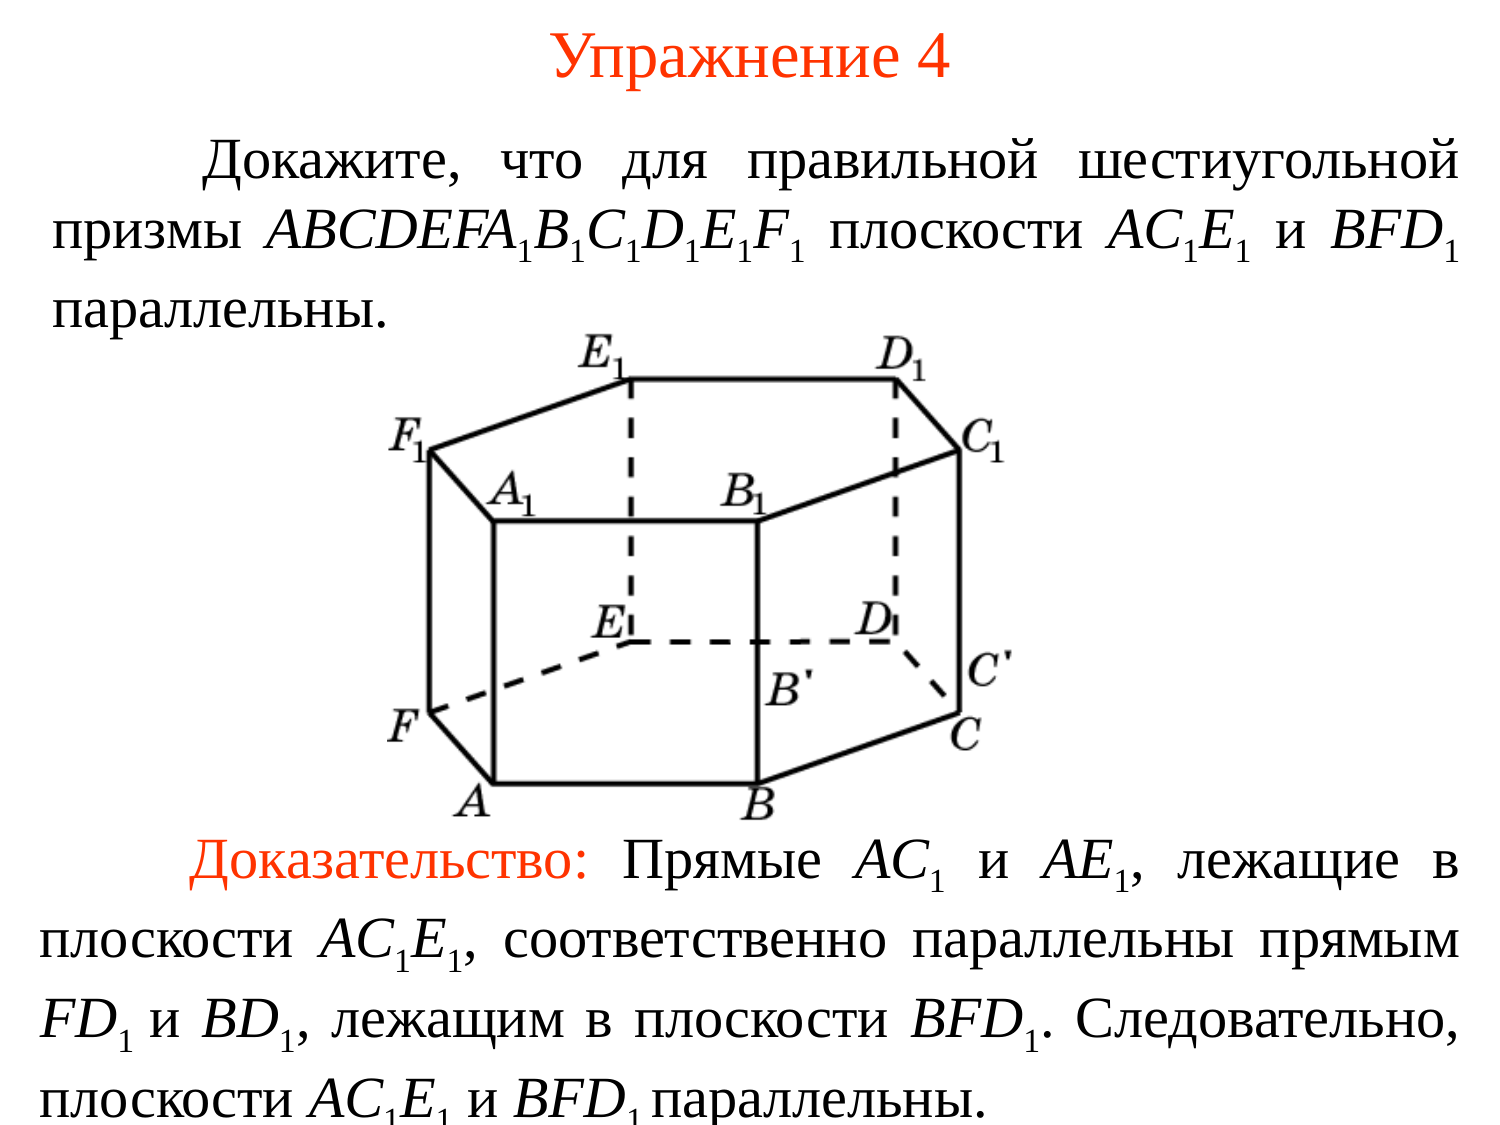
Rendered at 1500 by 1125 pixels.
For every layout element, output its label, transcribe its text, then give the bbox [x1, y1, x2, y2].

text_box Доказательство: Прямые AC1 и AE1, лежащие в плоскости AC1E1, соответственно параллельны прямым FD1 и BD1, лежащим в плоскости BFD1. Следовательно, плоскости AC1E1 и BFD1 параллельны. [24, 812, 1475, 1125]
picture [387, 324, 1017, 834]
text_box Докажите, что для правильной шестиугольной призмы ABCDEFA1B1C1D1E1F1 плоскости AC1E1 и BFD1 параллельны. [37, 112, 1475, 347]
text_box Упражнение 4 [112, 19, 1388, 83]
